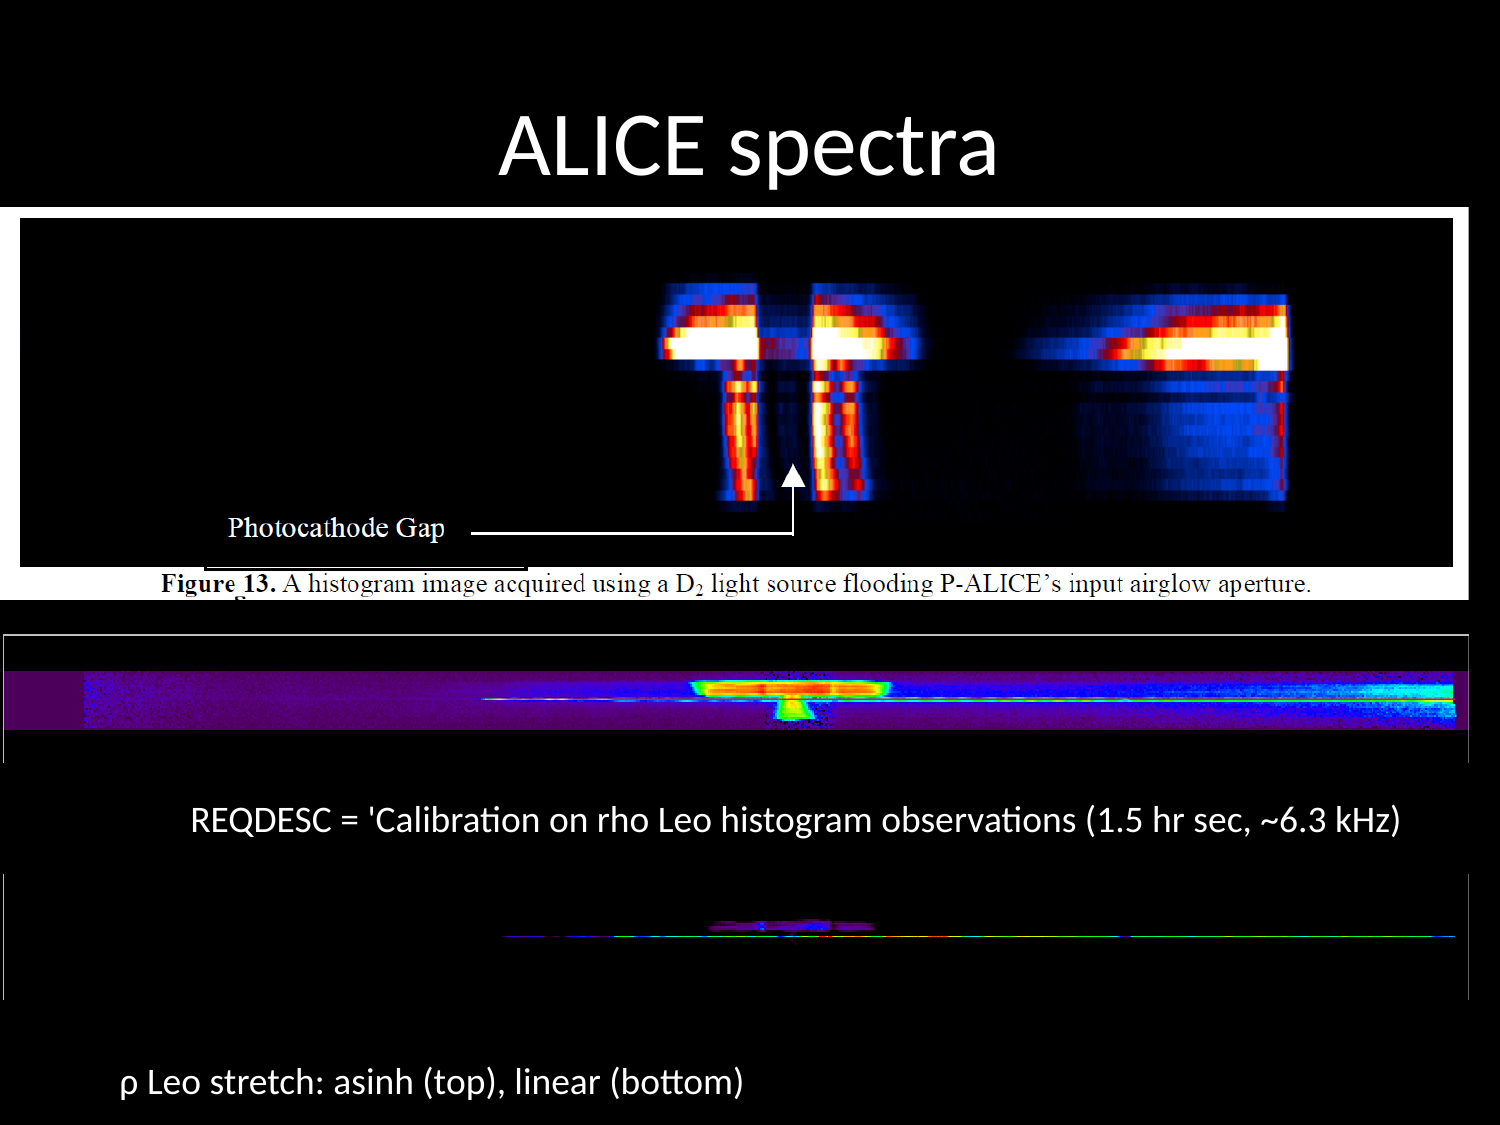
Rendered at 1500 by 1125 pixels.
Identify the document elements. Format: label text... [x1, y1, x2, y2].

picture [0, 162, 1469, 600]
text_box REQDESC = 'Calibration on rho Leo histogram observations (1.5 hr sec, ~6.3 kHz) [175, 787, 1418, 848]
title ALICE spectra [75, 45, 1425, 160]
picture [3, 634, 1469, 764]
text_box ρ Leo stretch: asinh (top), linear (bottom) [104, 1049, 760, 1110]
picture [3, 874, 1469, 1001]
